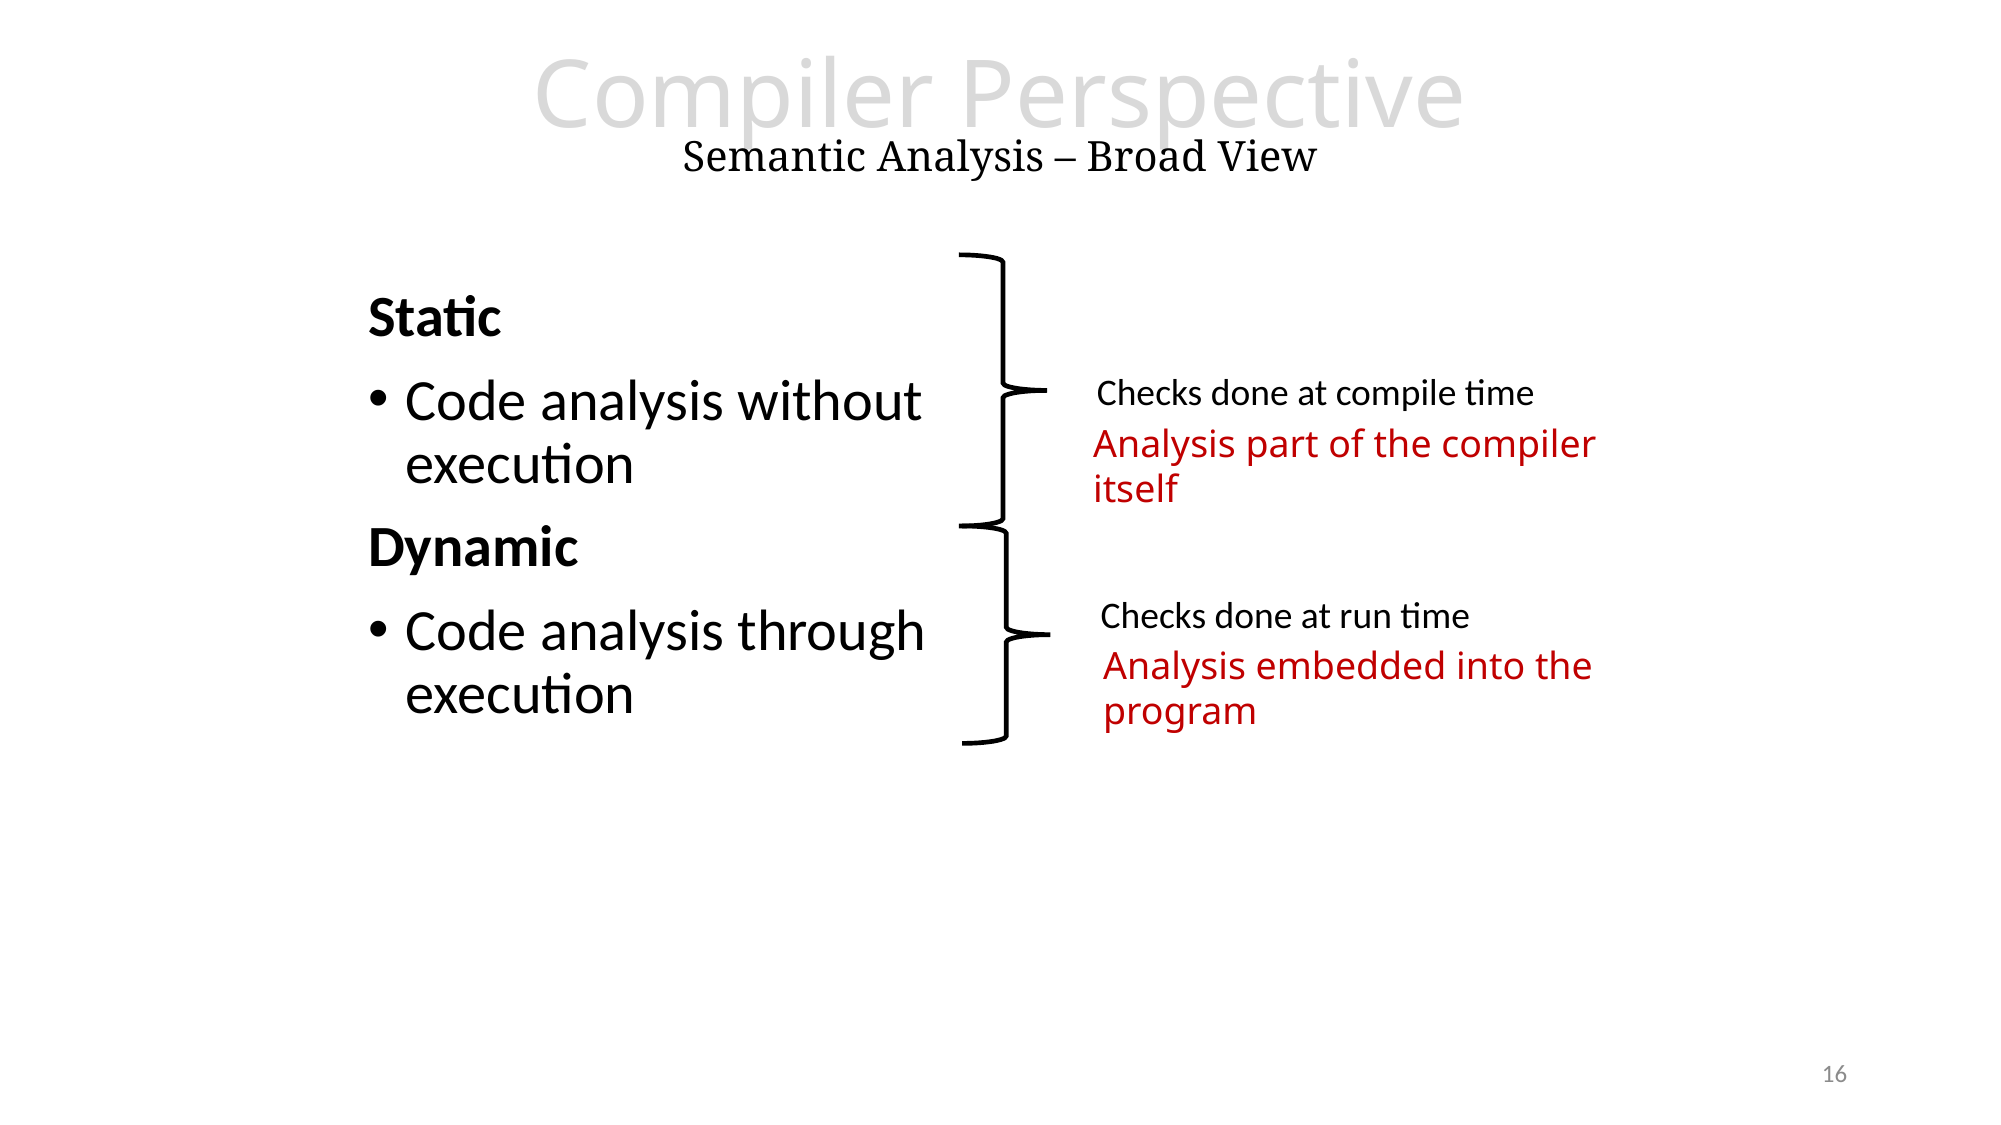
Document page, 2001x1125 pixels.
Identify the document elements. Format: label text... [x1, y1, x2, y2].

text_box [958, 254, 1048, 527]
text_box [962, 525, 1051, 744]
text_box Analysis embedded into the program [1088, 634, 1689, 740]
title Compiler Perspective Semantic Analysis – Broad View [353, 13, 1647, 231]
text_box Analysis part of the compiler itself [1078, 412, 1680, 518]
text_box Checks done at run time [1085, 583, 1486, 644]
slide_number 16 [1412, 1042, 1863, 1103]
list Static Code analysis without execution Dynamic Code analysis through execution [353, 278, 1029, 993]
text_box Checks done at compile time [1082, 360, 1683, 421]
